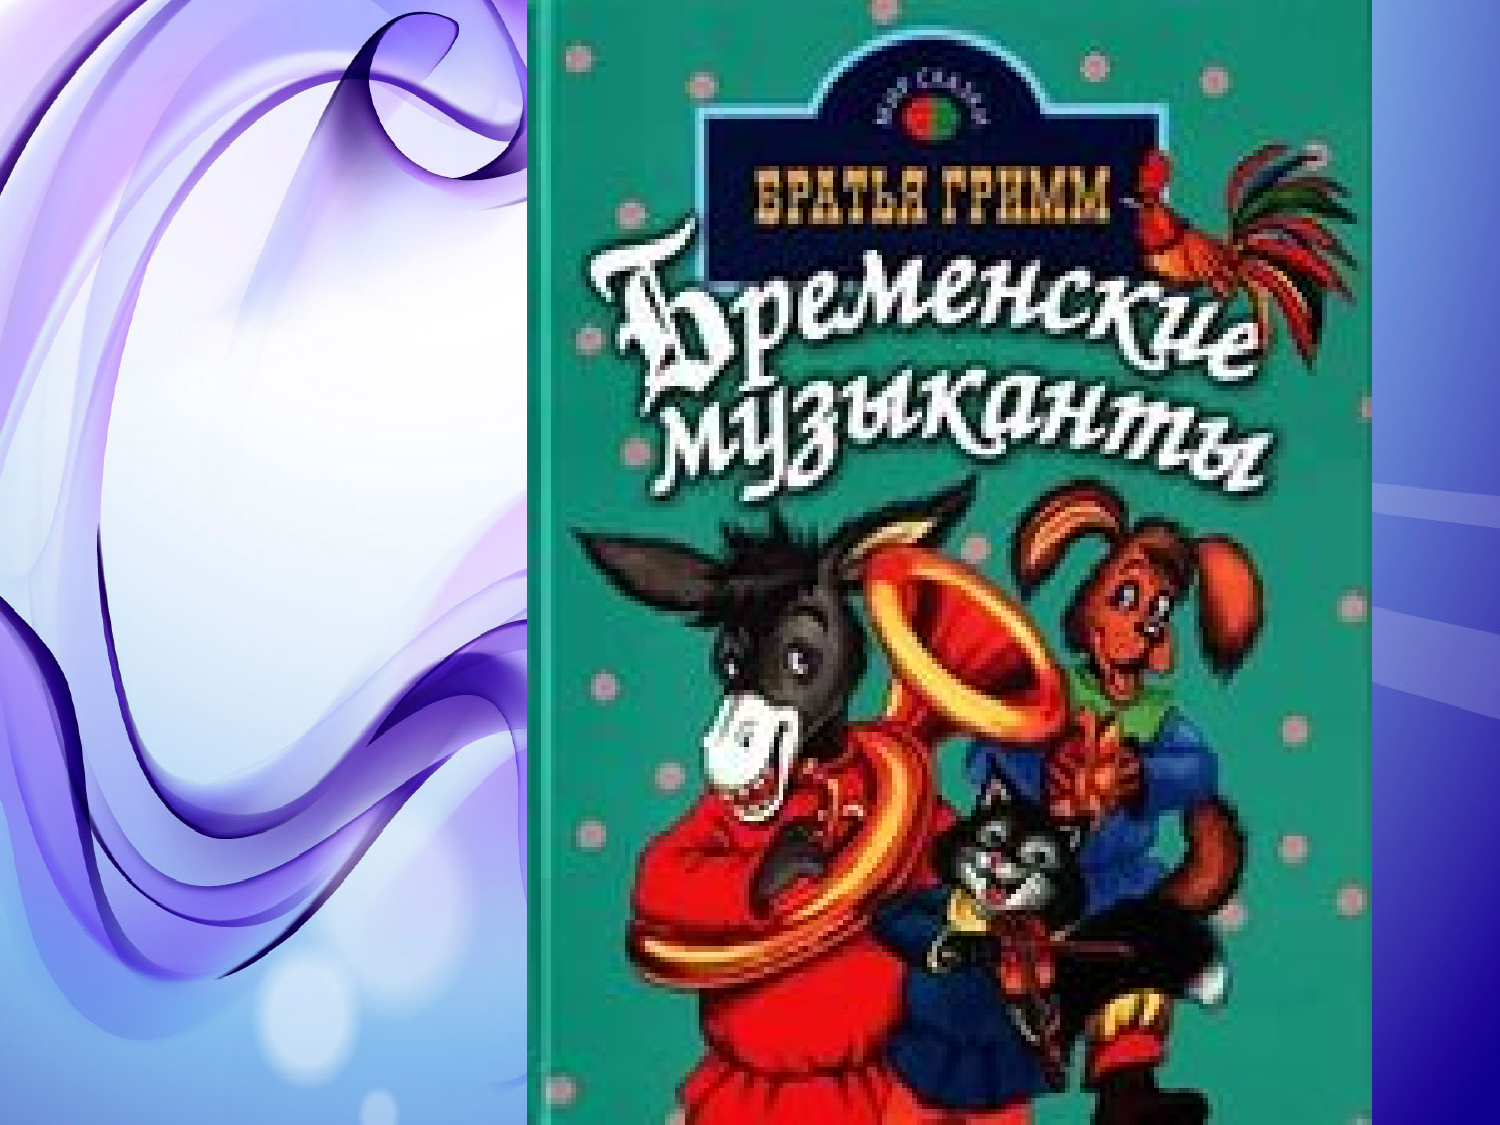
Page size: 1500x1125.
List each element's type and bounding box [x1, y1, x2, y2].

picture [1372, 0, 1500, 1125]
list [527, 0, 1372, 1125]
picture [0, 0, 527, 1125]
